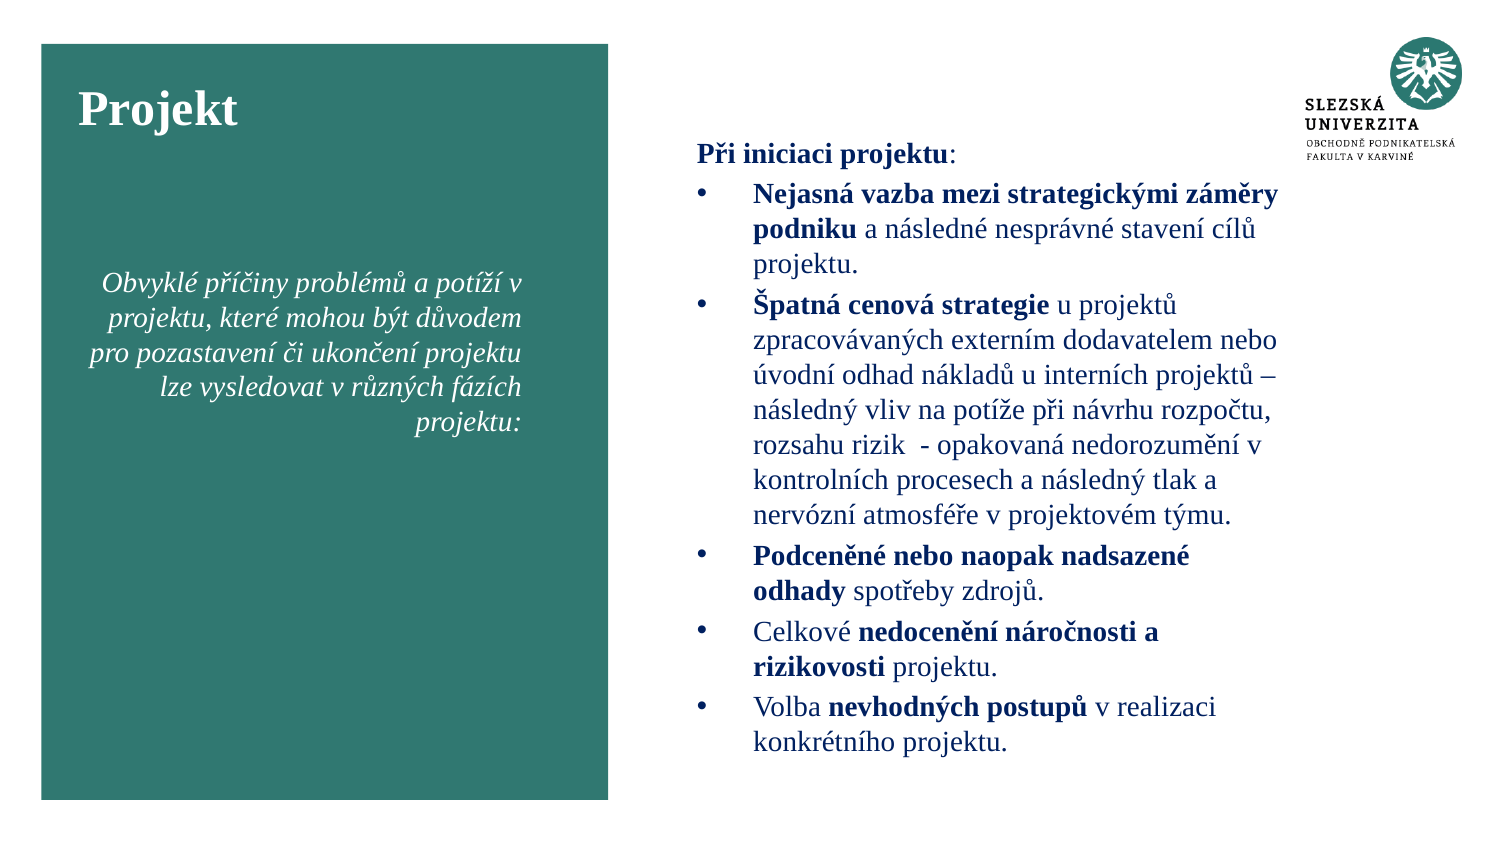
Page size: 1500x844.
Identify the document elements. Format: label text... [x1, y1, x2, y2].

text_box Obvyklé příčiny problémů a potíží v projektu, které mohou být důvodem pro pozastavení či ukončení projektu lze vysledovat v různých fázích projektu: [64, 340, 538, 753]
text_box Při iniciaci projektu: Nejasná vazba mezi strategickými záměry podniku a následné nesprávné stavení cílů projektu. Špatná cenová strategie u projektů zpracovávaných externím dodavatelem nebo úvodní odhad nákladů u interních projektů – následný vliv na potíže při návrhu rozpočtu, rozsahu rizik - opakovaná nedorozumění v kontrolních procesech a následný tlak a nervózní atmosféře v projektovém týmu. Podceněné nebo naopak nadsazené odhady spotřeby zdrojů. Celkové nedocenění náročnosti a rizikovosti projektu. Volba nevhodných postupů v realizaci konkrétního projektu. [681, 126, 1300, 800]
text_box Projekt [63, 67, 586, 340]
picture [1304, 36, 1463, 160]
text_box [39, 42, 610, 802]
